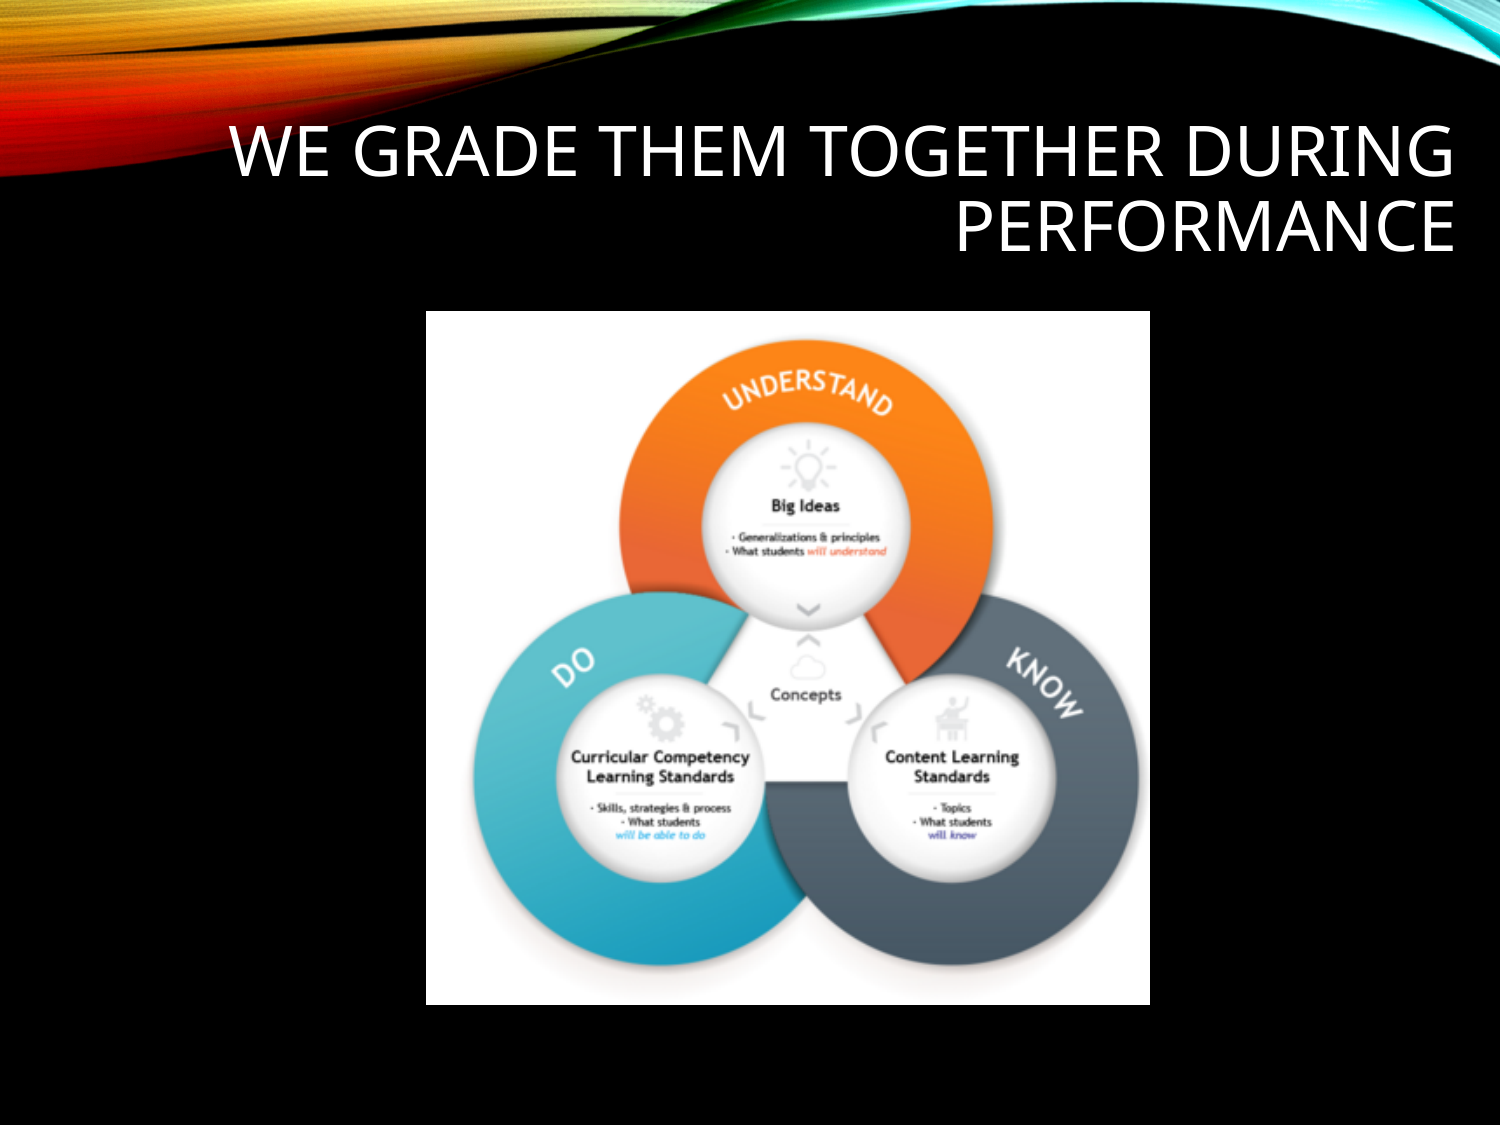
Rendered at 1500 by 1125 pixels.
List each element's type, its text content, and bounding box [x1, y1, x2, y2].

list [425, 310, 1150, 1005]
picture [0, 0, 1500, 178]
title WE GRADE THEM TOGETHER DURING PERFORMANCE [197, 107, 1473, 275]
